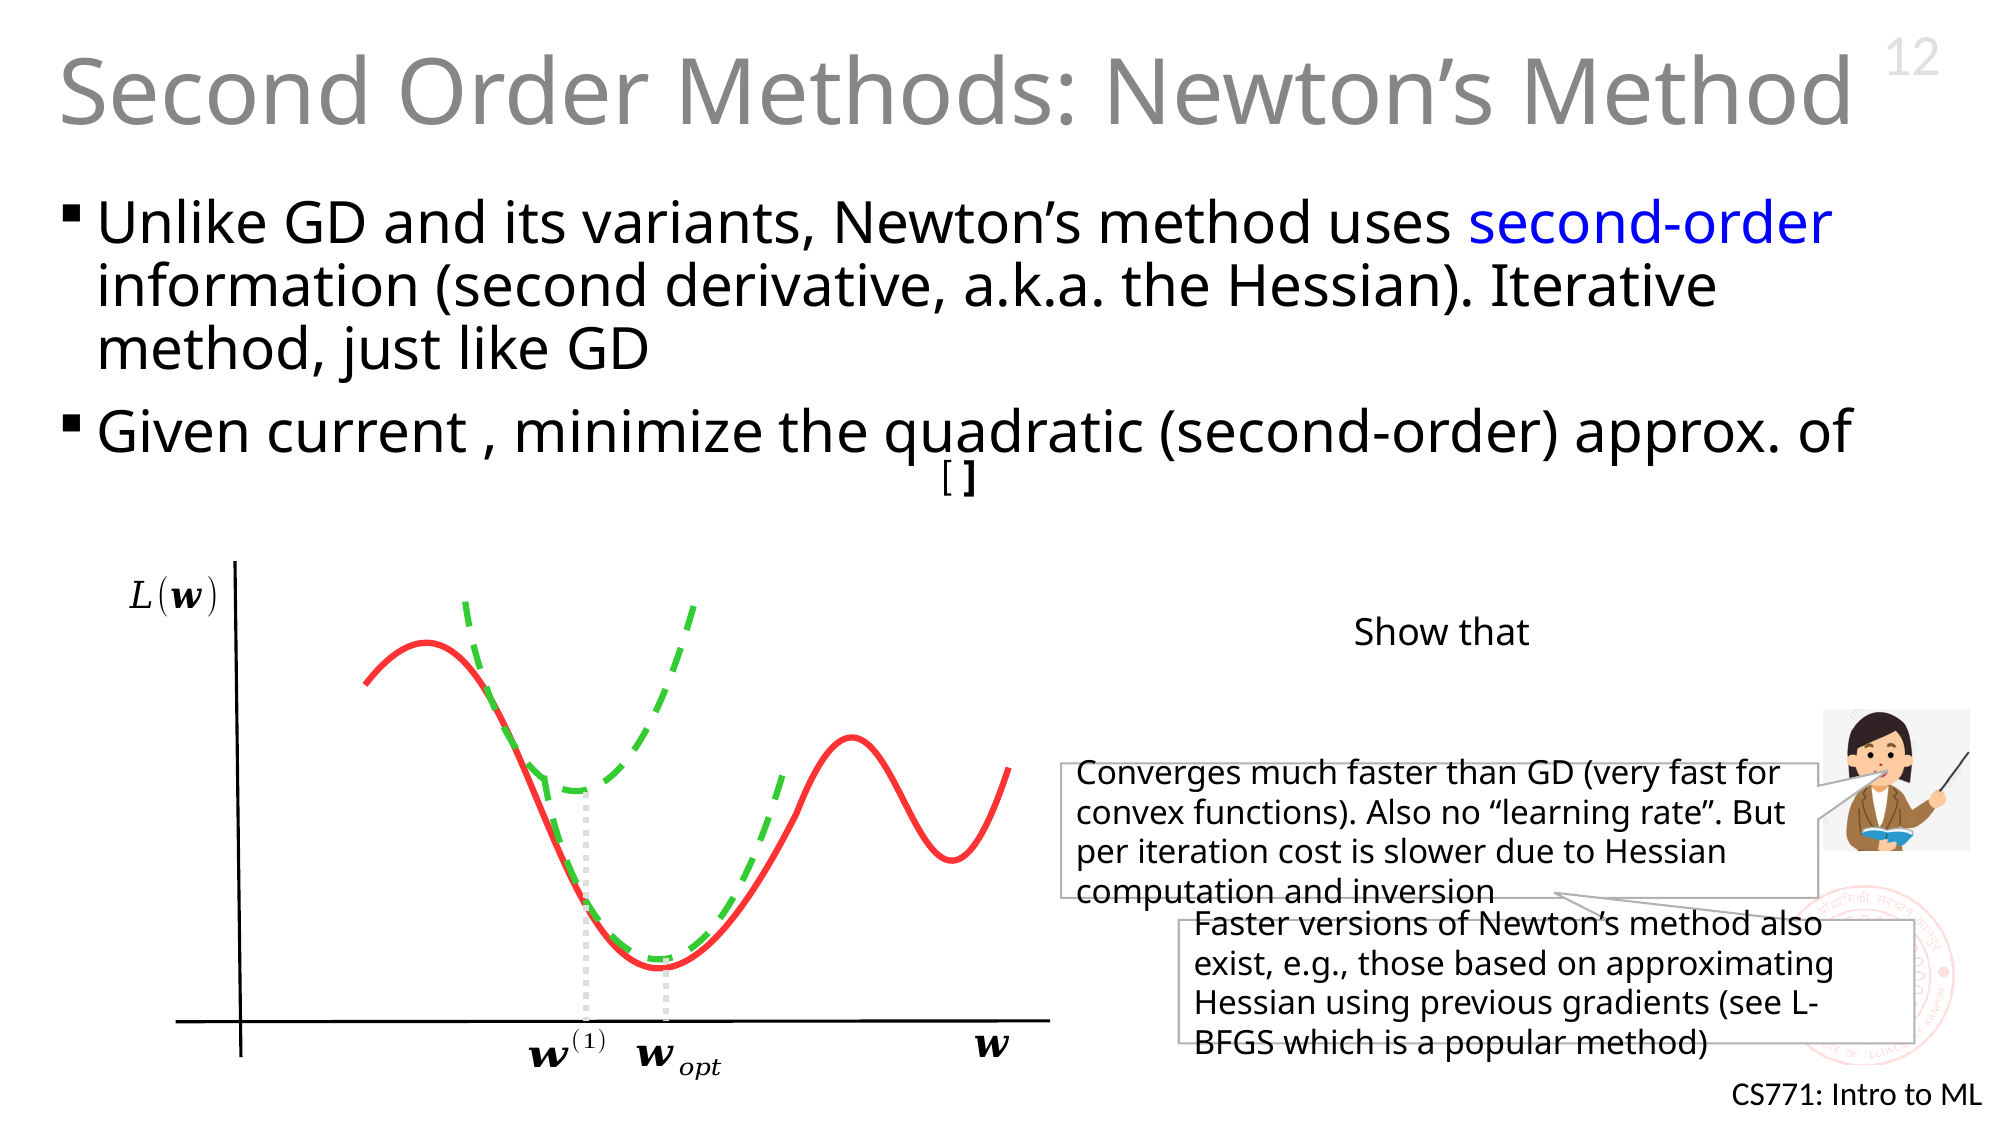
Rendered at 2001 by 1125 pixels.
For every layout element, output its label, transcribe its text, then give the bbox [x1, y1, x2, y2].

text_box [615, 762, 659, 774]
slide_number 12 [1857, 22, 1957, 83]
title Second Order Methods: Newton’s Method [43, 27, 1970, 163]
text_box [364, 642, 503, 727]
text_box [589, 908, 666, 969]
text_box [795, 737, 1009, 861]
text_box [667, 807, 796, 968]
text_box [514, 747, 585, 904]
text_box Converges much faster than GD (very fast for convex functions). Also no “learning rate”. But per iteration cost is slower due to Hessian computation and inversion [1060, 762, 1822, 899]
text_box [543, 770, 784, 960]
text_box Faster versions of Newton’s method also exist, e.g., those based on approximating Hessian using previous gradients (see L-BFGS which is a popular method) [1177, 891, 1916, 1045]
text_box [465, 595, 697, 780]
picture [1822, 709, 1970, 851]
